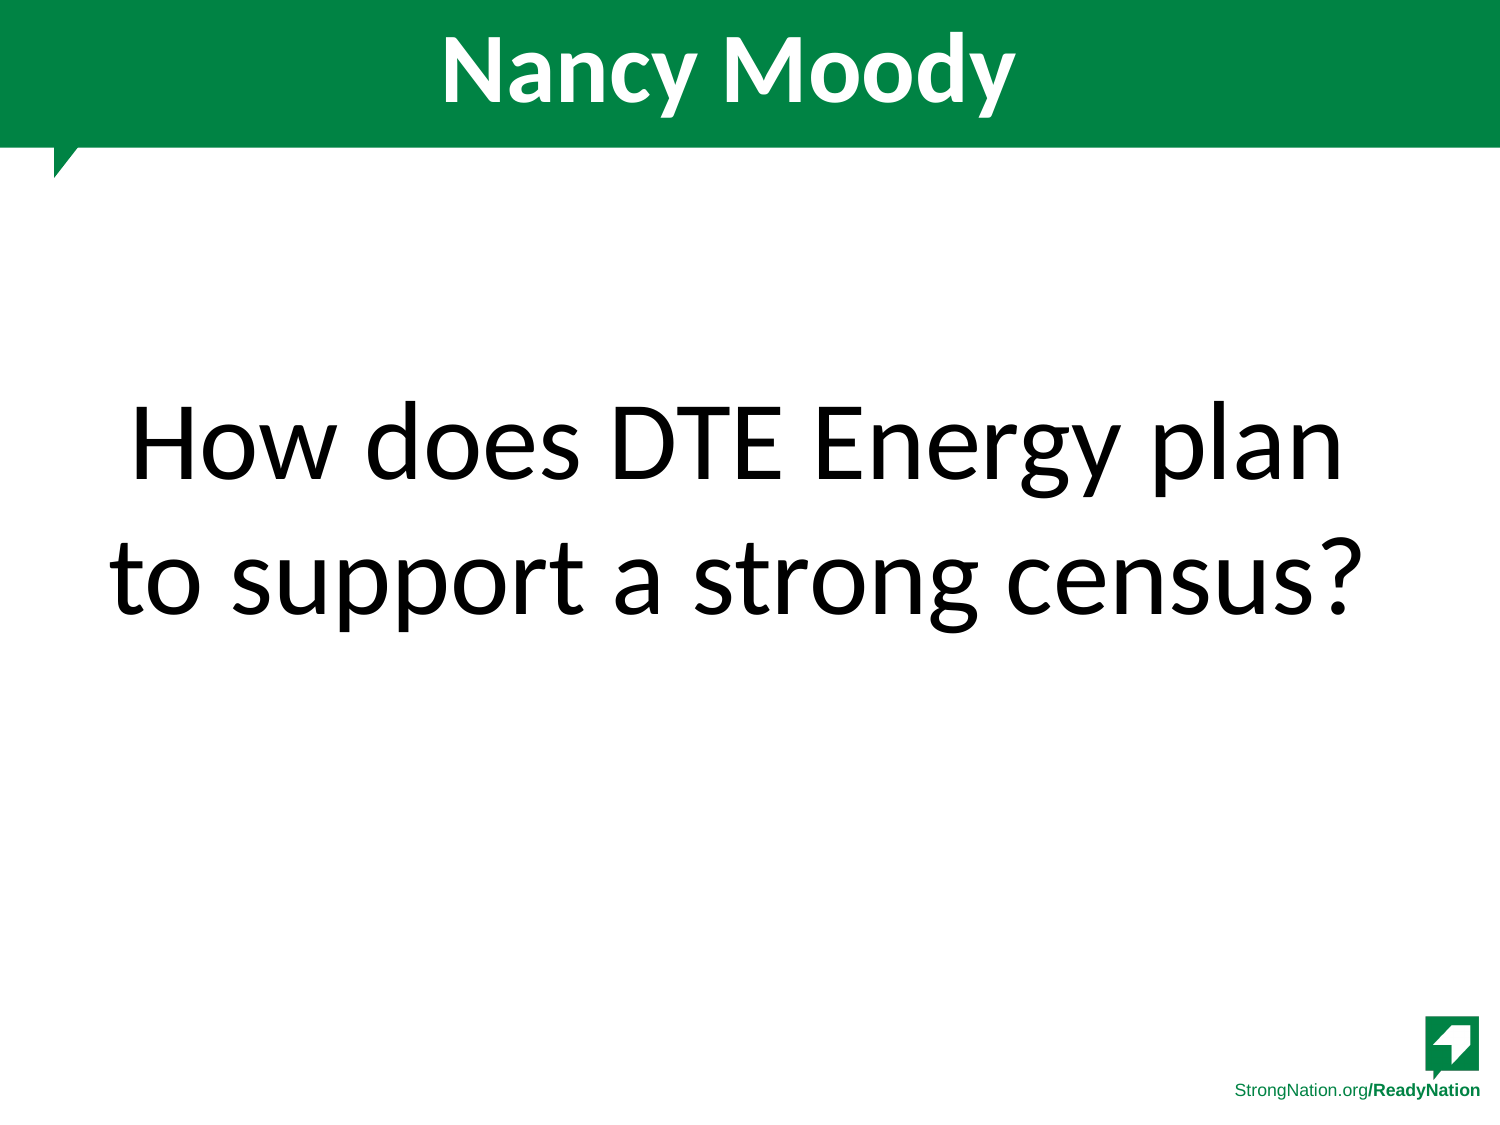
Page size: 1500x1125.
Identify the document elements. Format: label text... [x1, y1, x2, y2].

list How does DTE Energy plan to support a strong census? [54, 203, 1419, 986]
picture [1420, 1012, 1483, 1083]
title Nancy Moody [54, 0, 1404, 148]
